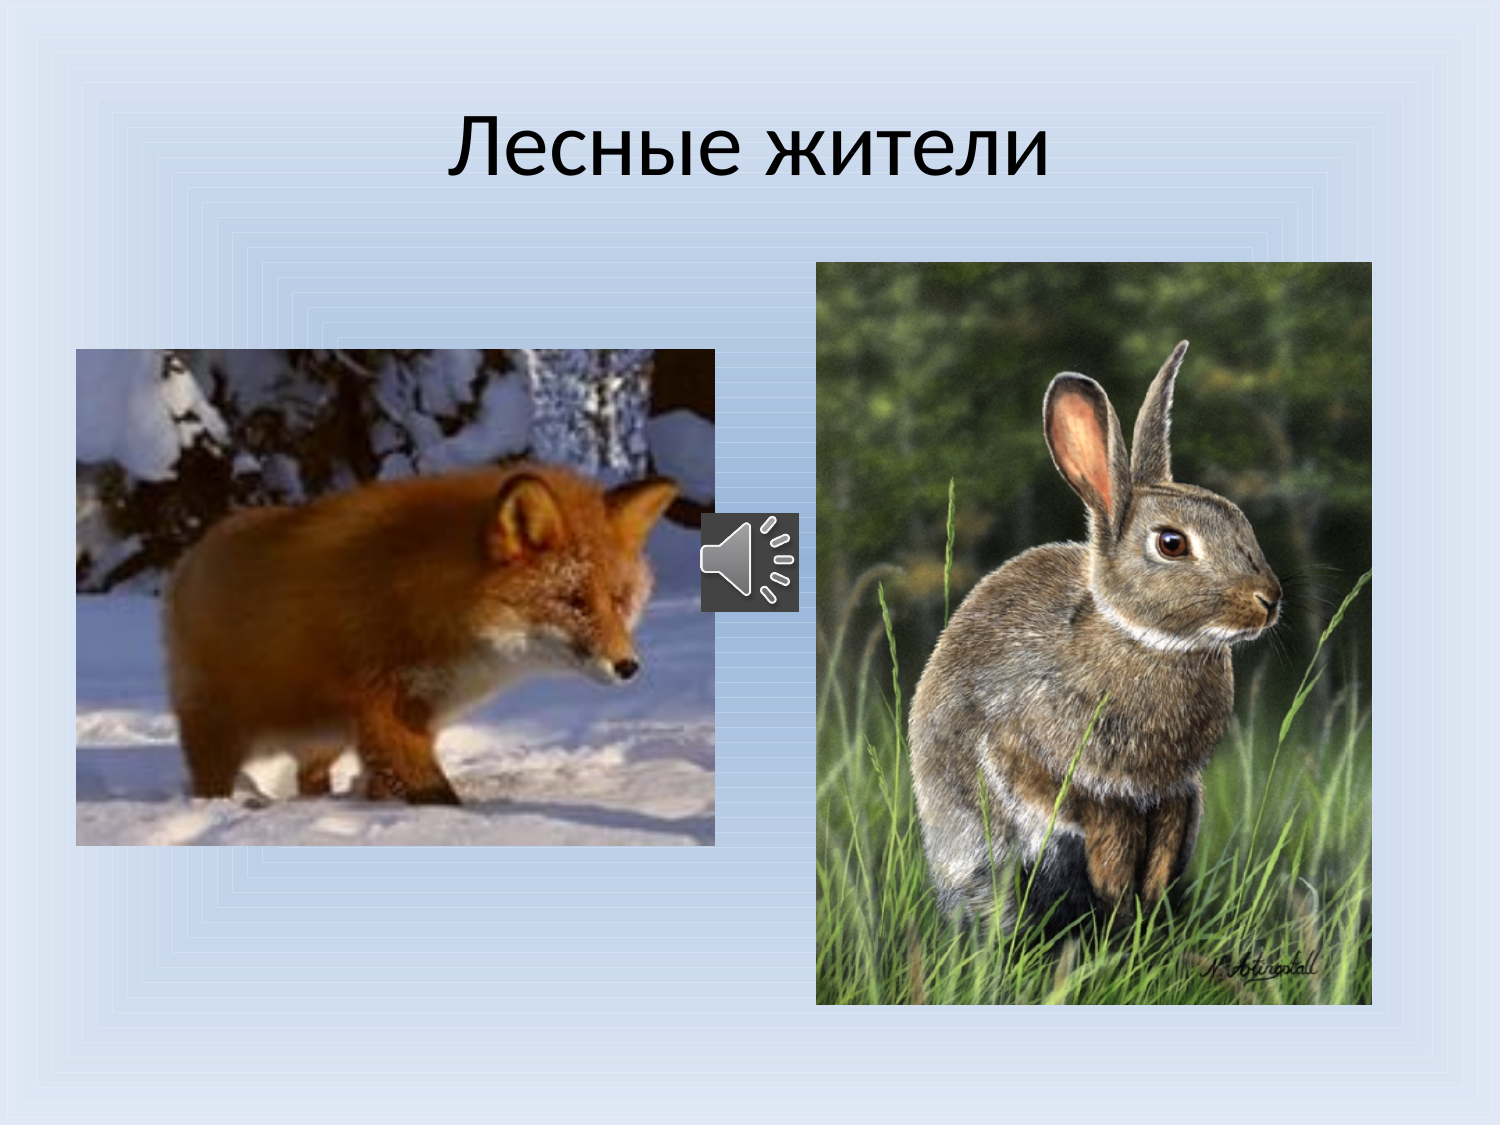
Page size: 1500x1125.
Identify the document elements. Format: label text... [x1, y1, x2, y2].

picture [699, 512, 801, 613]
title Лесные жители [75, 45, 1425, 233]
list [815, 262, 1372, 1006]
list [76, 349, 716, 847]
